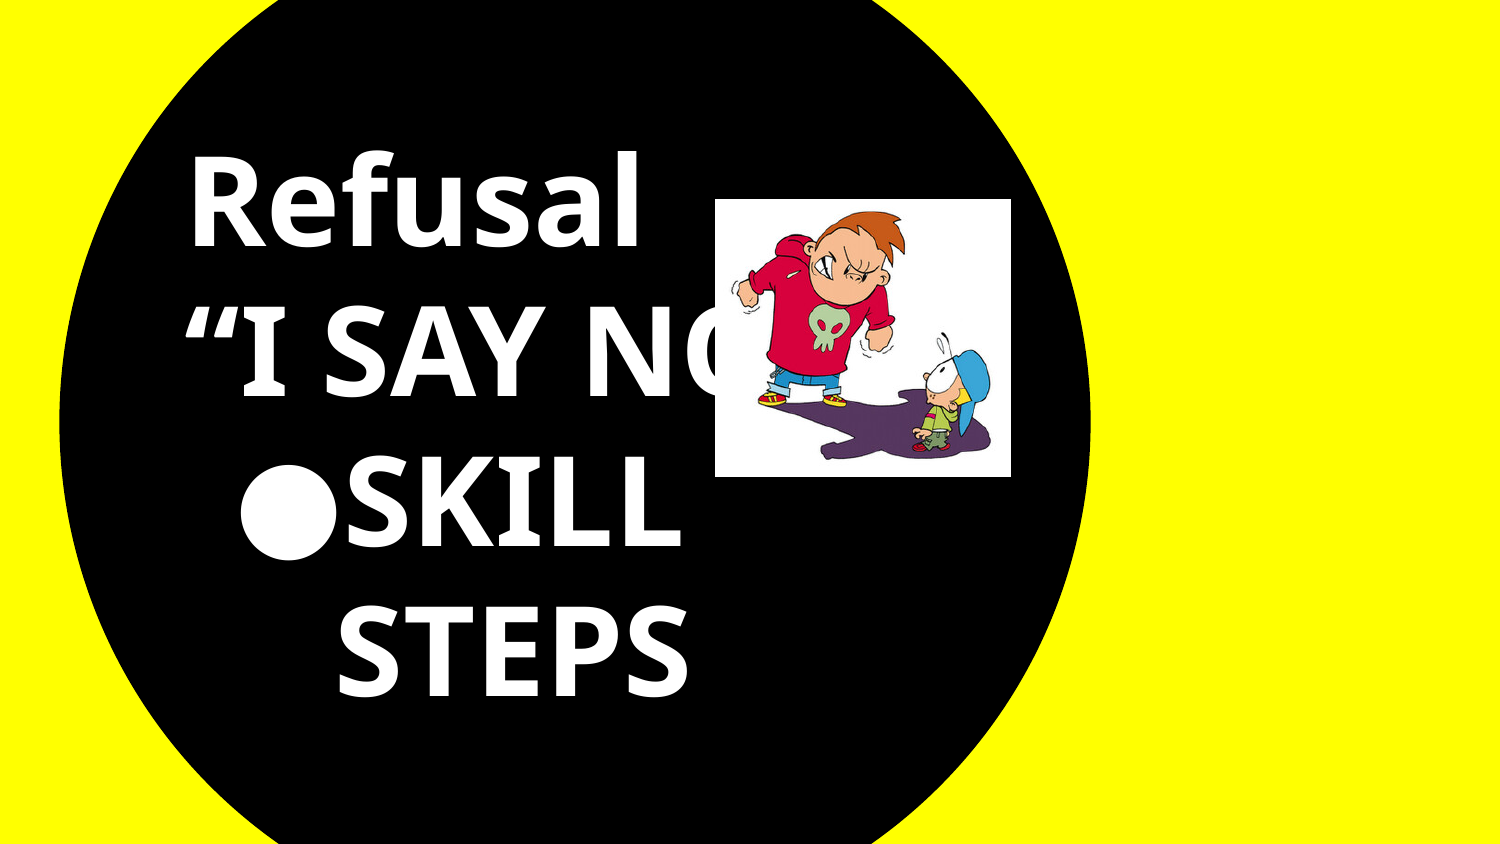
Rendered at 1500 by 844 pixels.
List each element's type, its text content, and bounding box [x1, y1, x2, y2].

title Refusal “I SAY NO” SKILL STEPS [169, 326, 981, 517]
picture [714, 199, 1011, 477]
